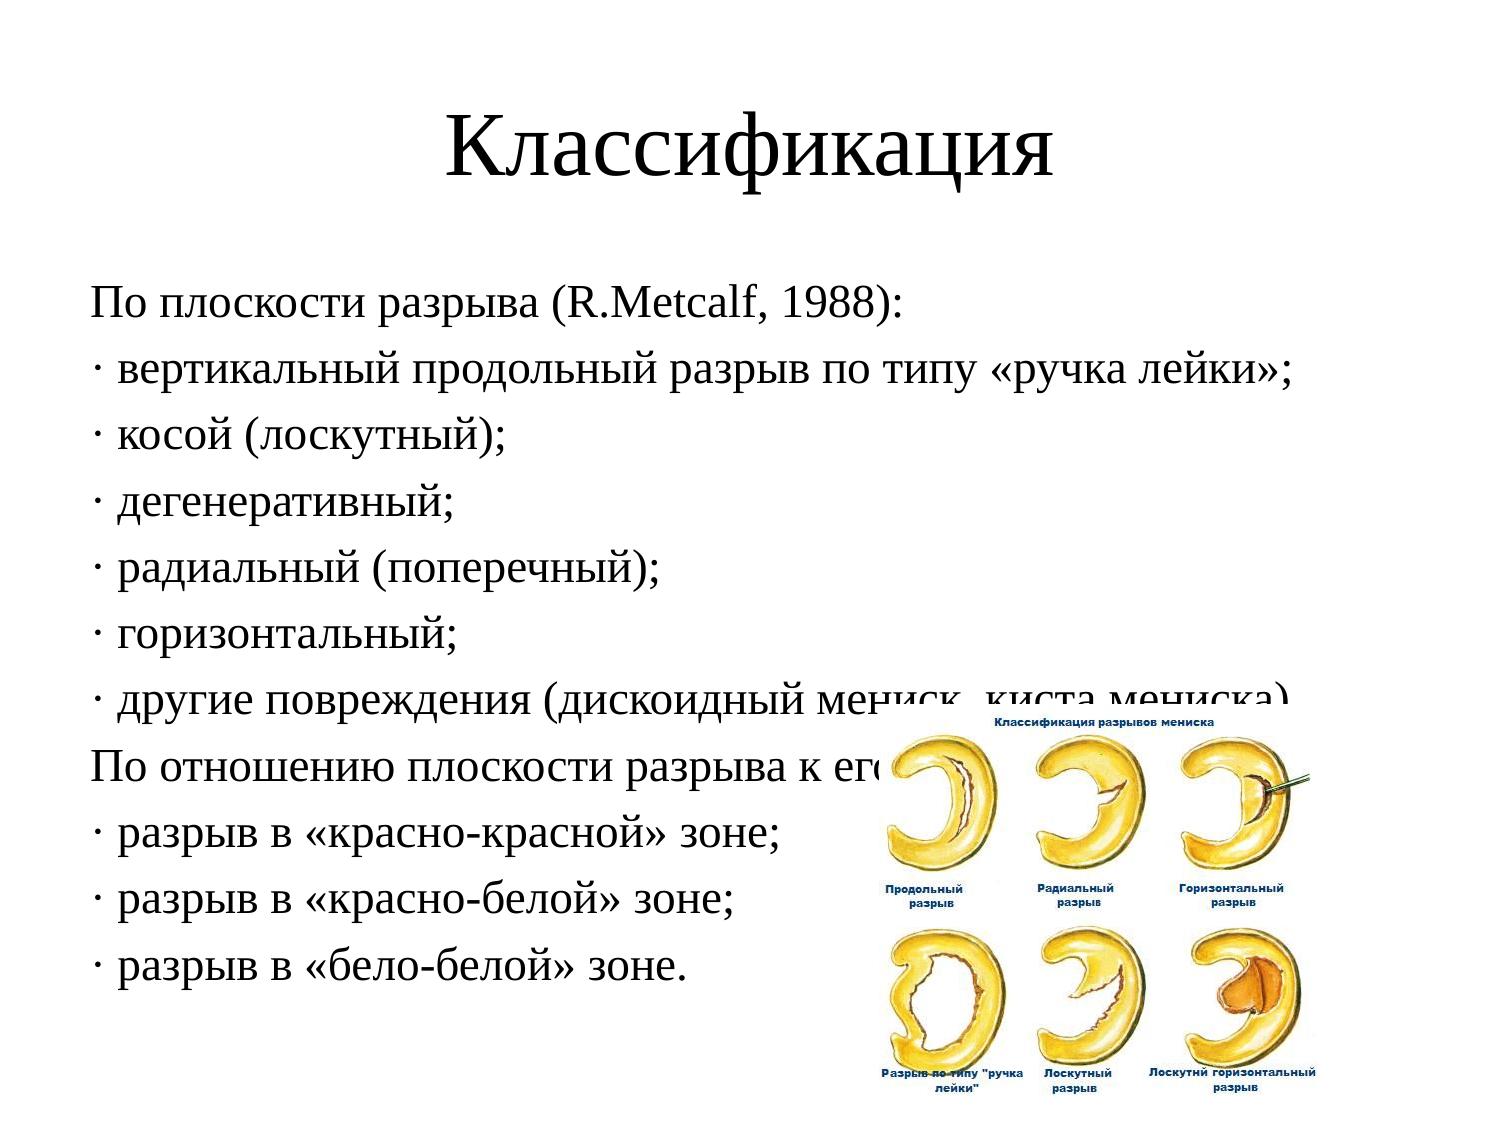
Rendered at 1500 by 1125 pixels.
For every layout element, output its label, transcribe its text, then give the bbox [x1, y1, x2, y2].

list По плоскости разрыва (R.Metcalf, 1988): · вертикальный продольный разрыв по типу «ручка лейки»; · косой (лоскутный); · дегенеративный; · радиальный (поперечный); · горизонтальный; · другие повреждения (дискоидный мениск, киста мениска) По отношению плоскости разрыва к его кровоснабжению: · разрыв в «красно-красной» зоне; · разрыв в «красно-белой» зоне; · разрыв в «бело-белой» зоне. [75, 262, 1425, 1005]
title Классификация [75, 45, 1425, 233]
picture [879, 703, 1318, 1096]
